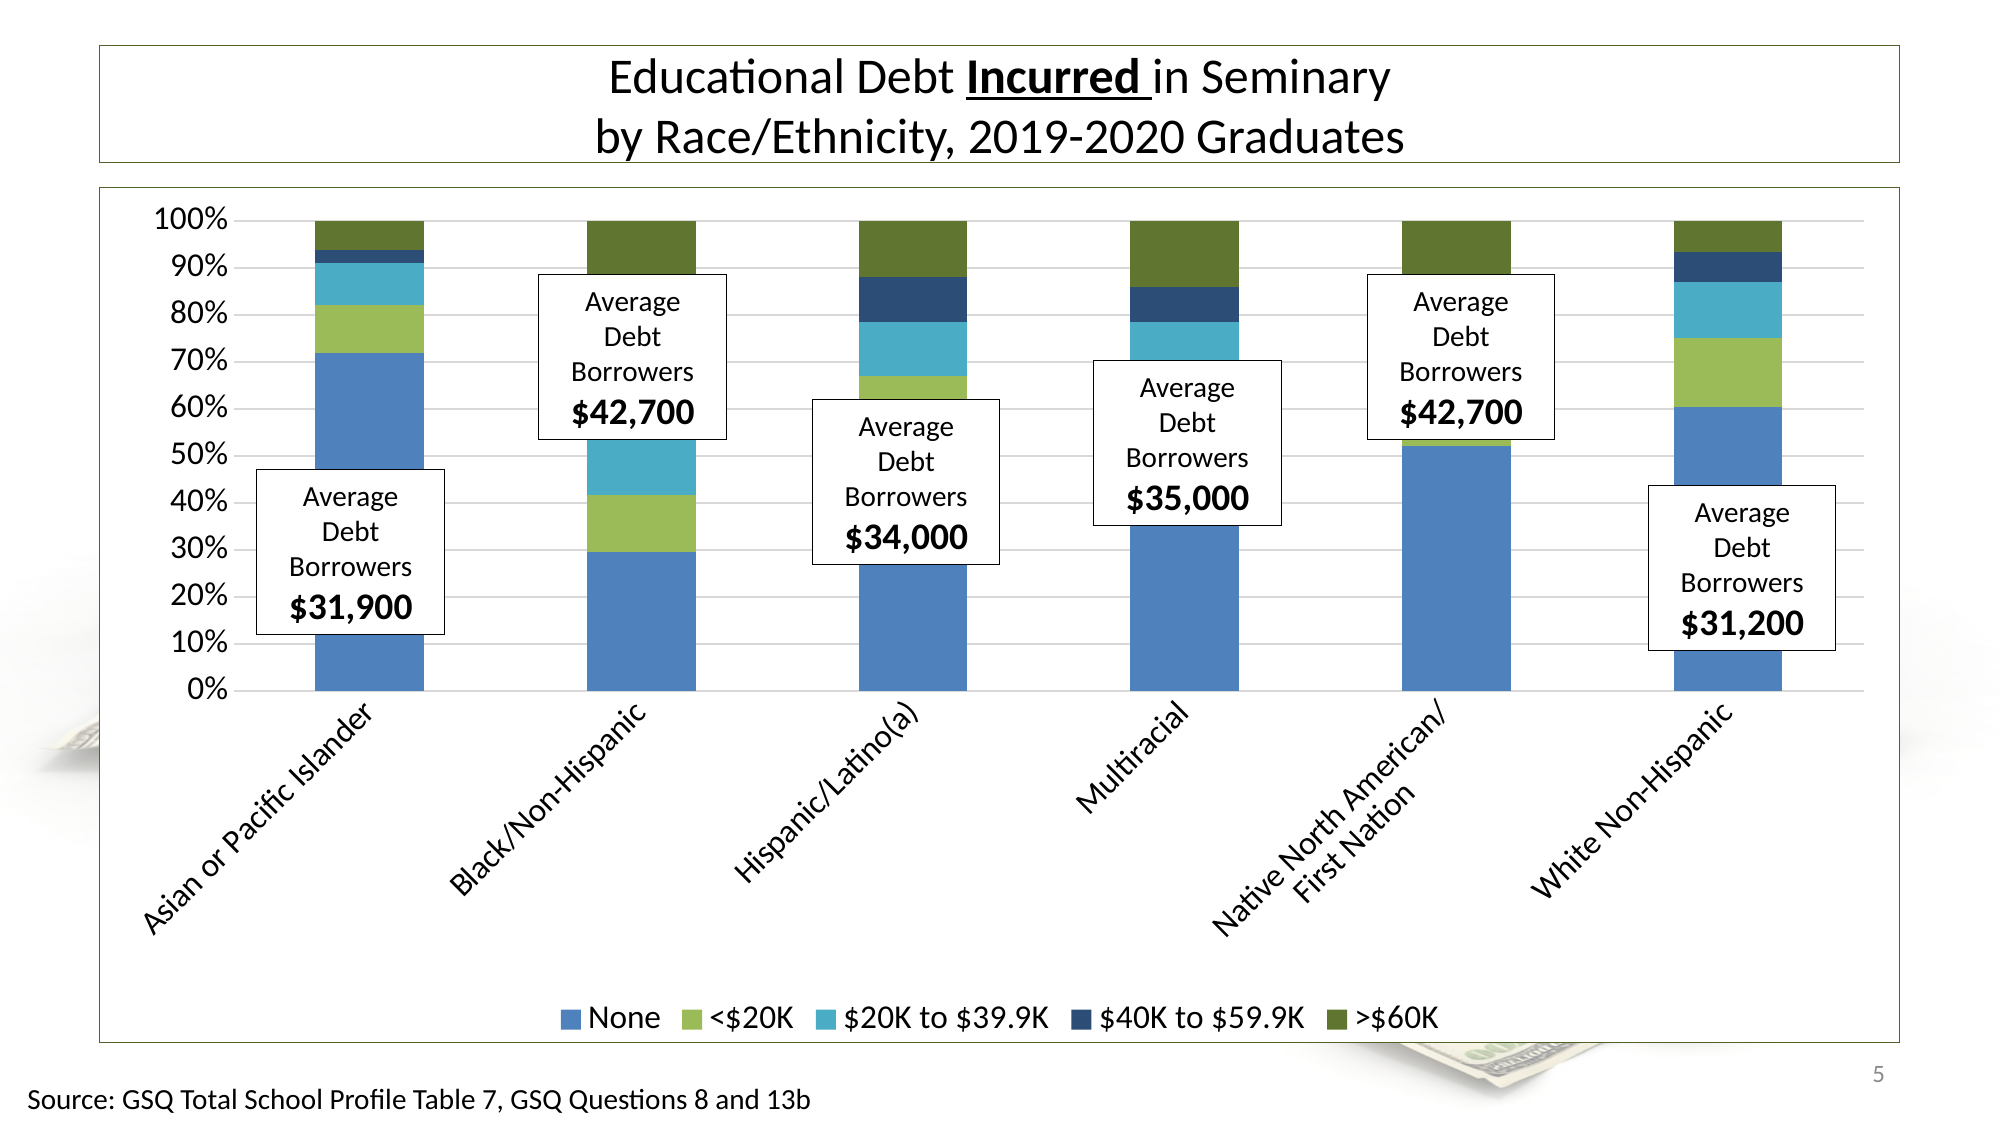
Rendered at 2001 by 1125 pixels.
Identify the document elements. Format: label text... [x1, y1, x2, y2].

title Educational Debt Incurred in Seminary by Race/Ethnicity, 2019-2020 Graduates [99, 45, 1900, 163]
text_box Source: GSQ Total School Profile Table 7, GSQ Questions 8 and 13b [12, 1072, 863, 1123]
slide_number 5 [1433, 1054, 1900, 1103]
chart [99, 187, 1901, 1043]
